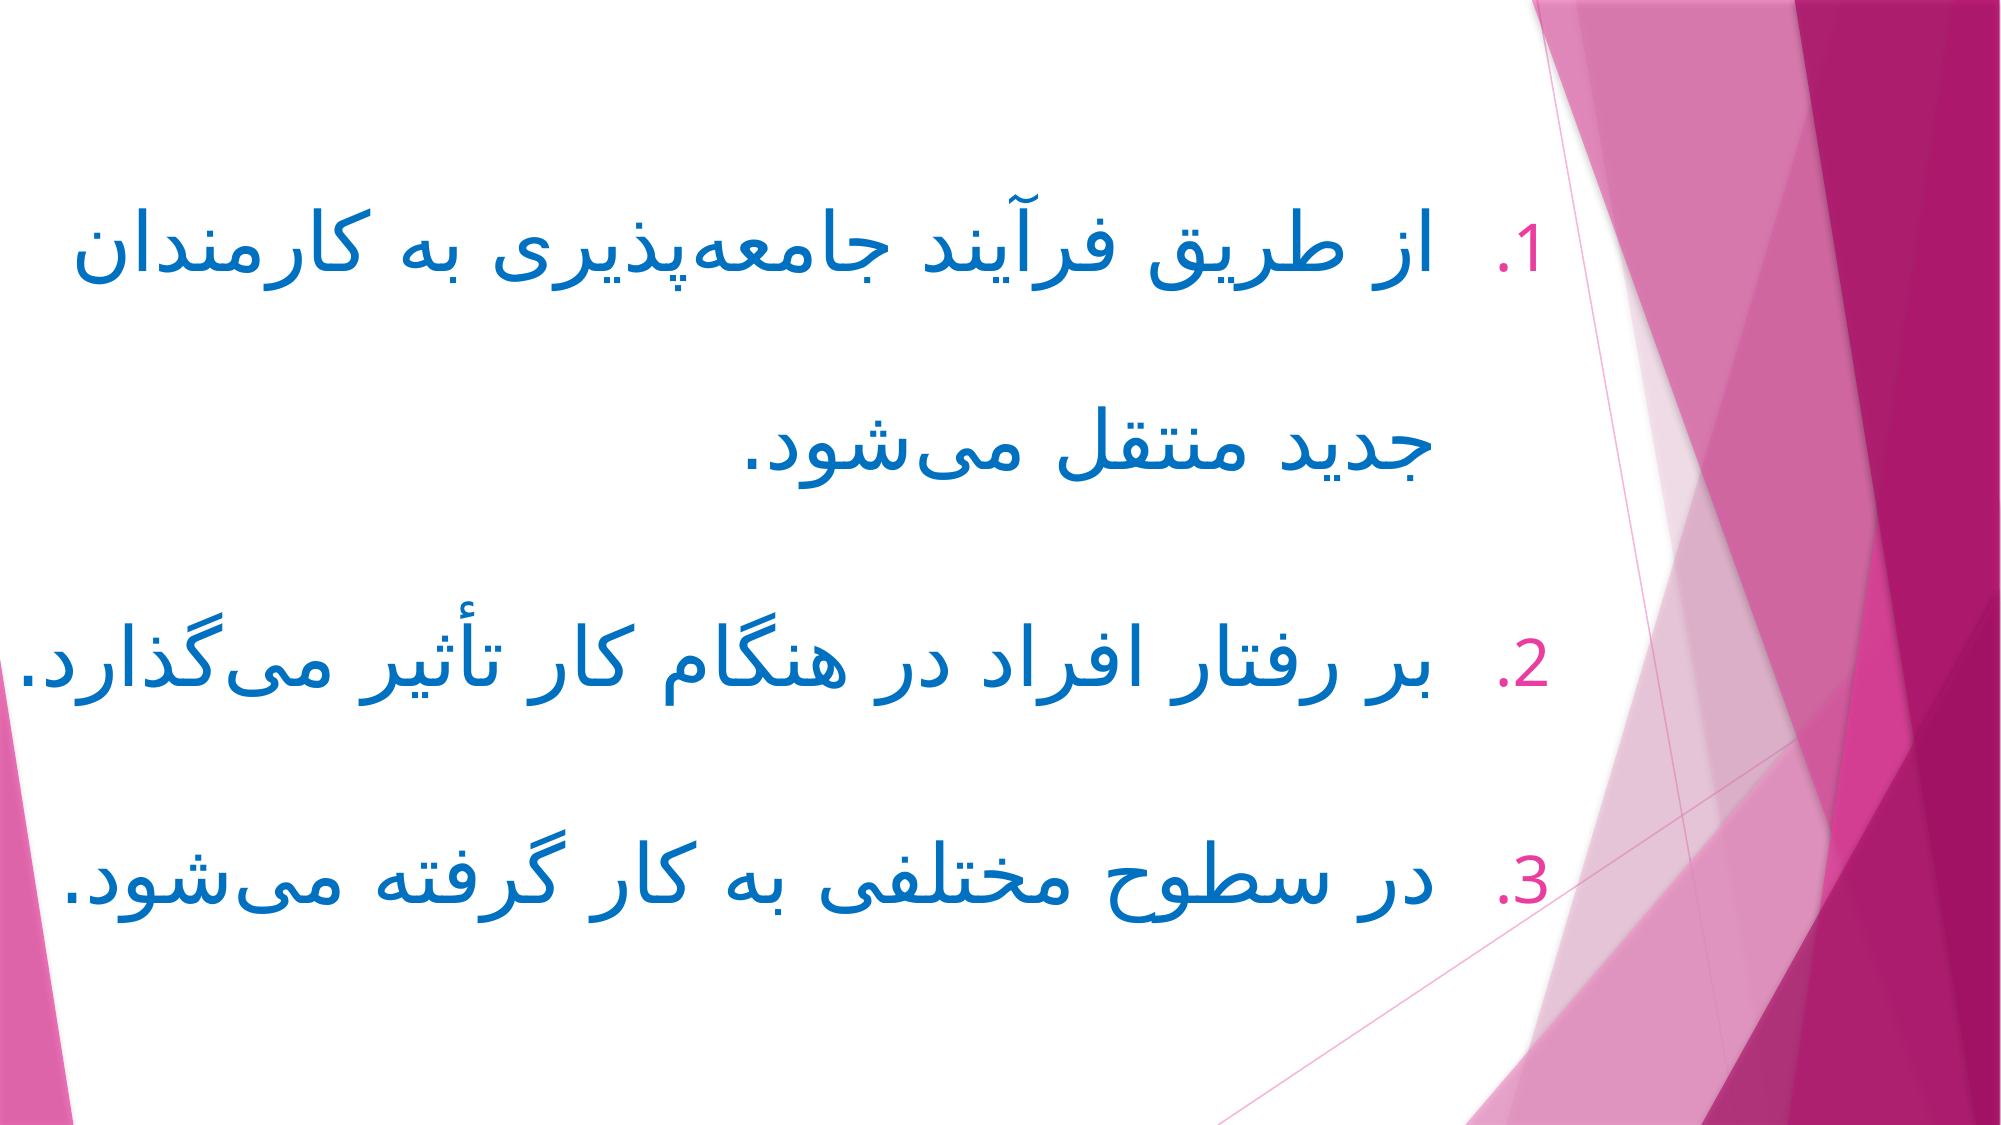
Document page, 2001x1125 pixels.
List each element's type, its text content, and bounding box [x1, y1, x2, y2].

list از طریق فرآیند جامعه‌پذیری به کارمندان جدید منتقل می‌شود. بر رفتار افراد در هنگام کار تأثیر می‌گذارد. در سطوح مختلفی به کار گرفته می‌شود. [0, 82, 1564, 991]
